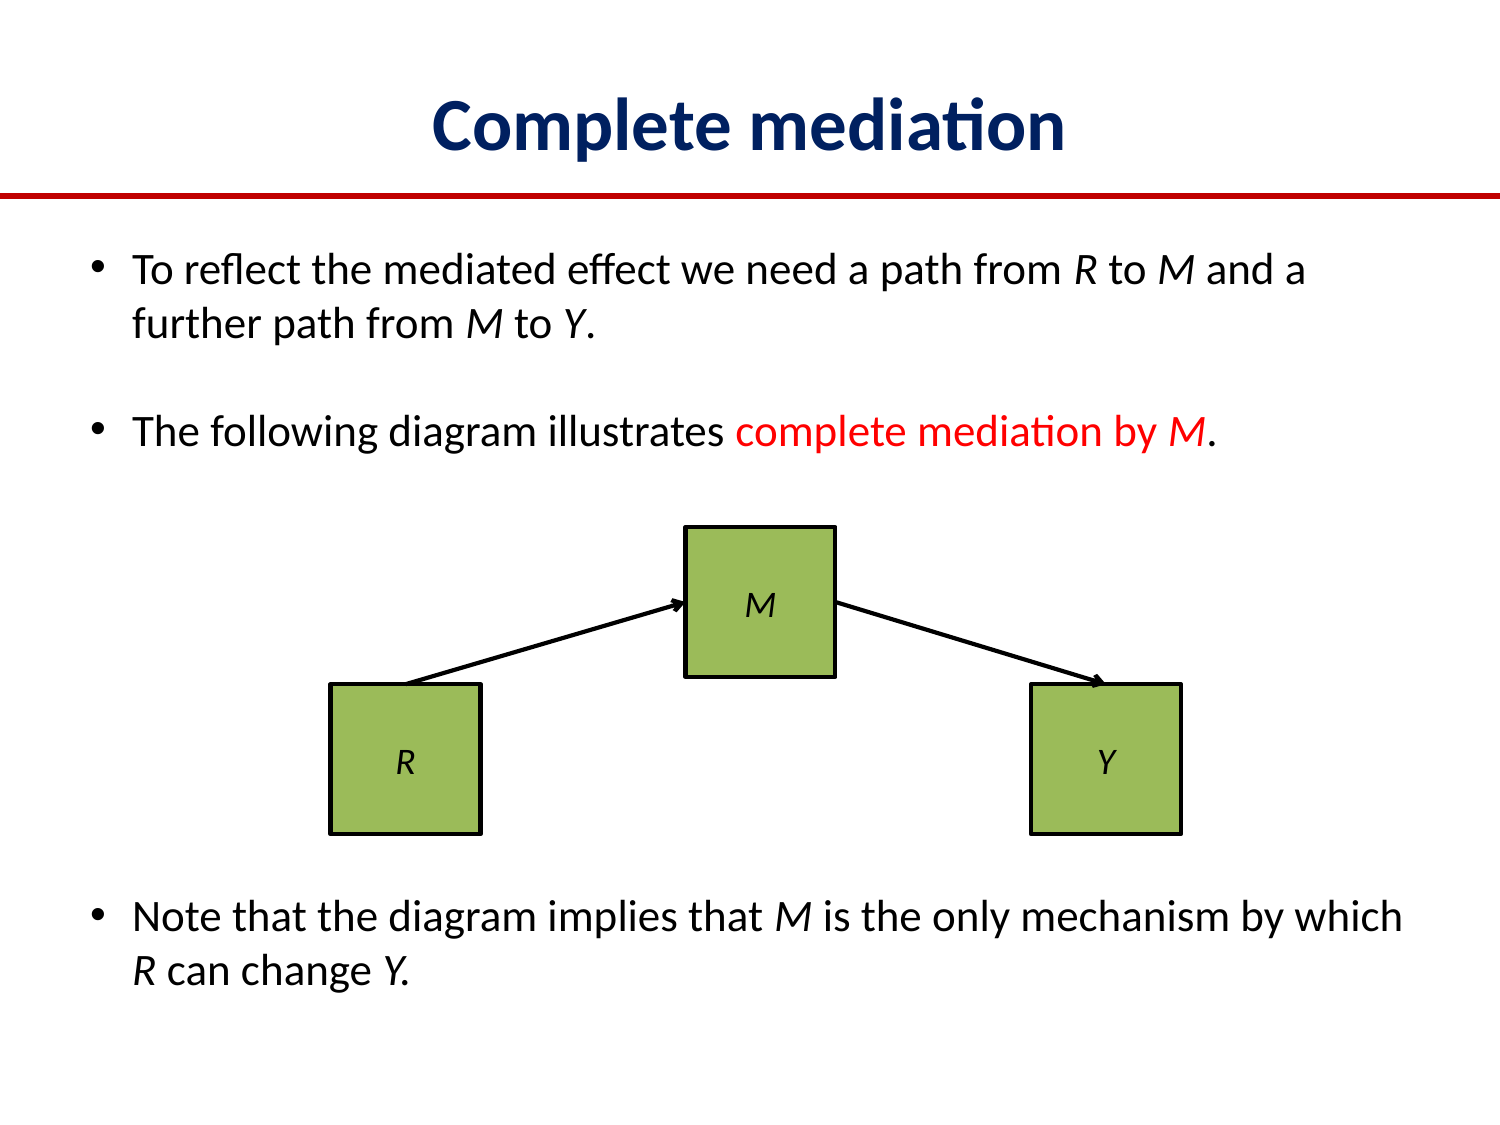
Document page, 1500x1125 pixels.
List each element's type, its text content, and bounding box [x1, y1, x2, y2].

text_box R [328, 682, 483, 836]
text_box Y [1029, 682, 1183, 836]
title Complete mediation [75, 45, 1425, 197]
text_box M [683, 525, 837, 679]
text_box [405, 601, 686, 685]
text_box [835, 601, 1107, 685]
list To reflect the mediated effect we need a path from R to M and a further path from M to Y. The following diagram illustrates complete mediation by M. Note that the diagram implies that M is the only mechanism by which R can change Y. [75, 231, 1425, 1005]
